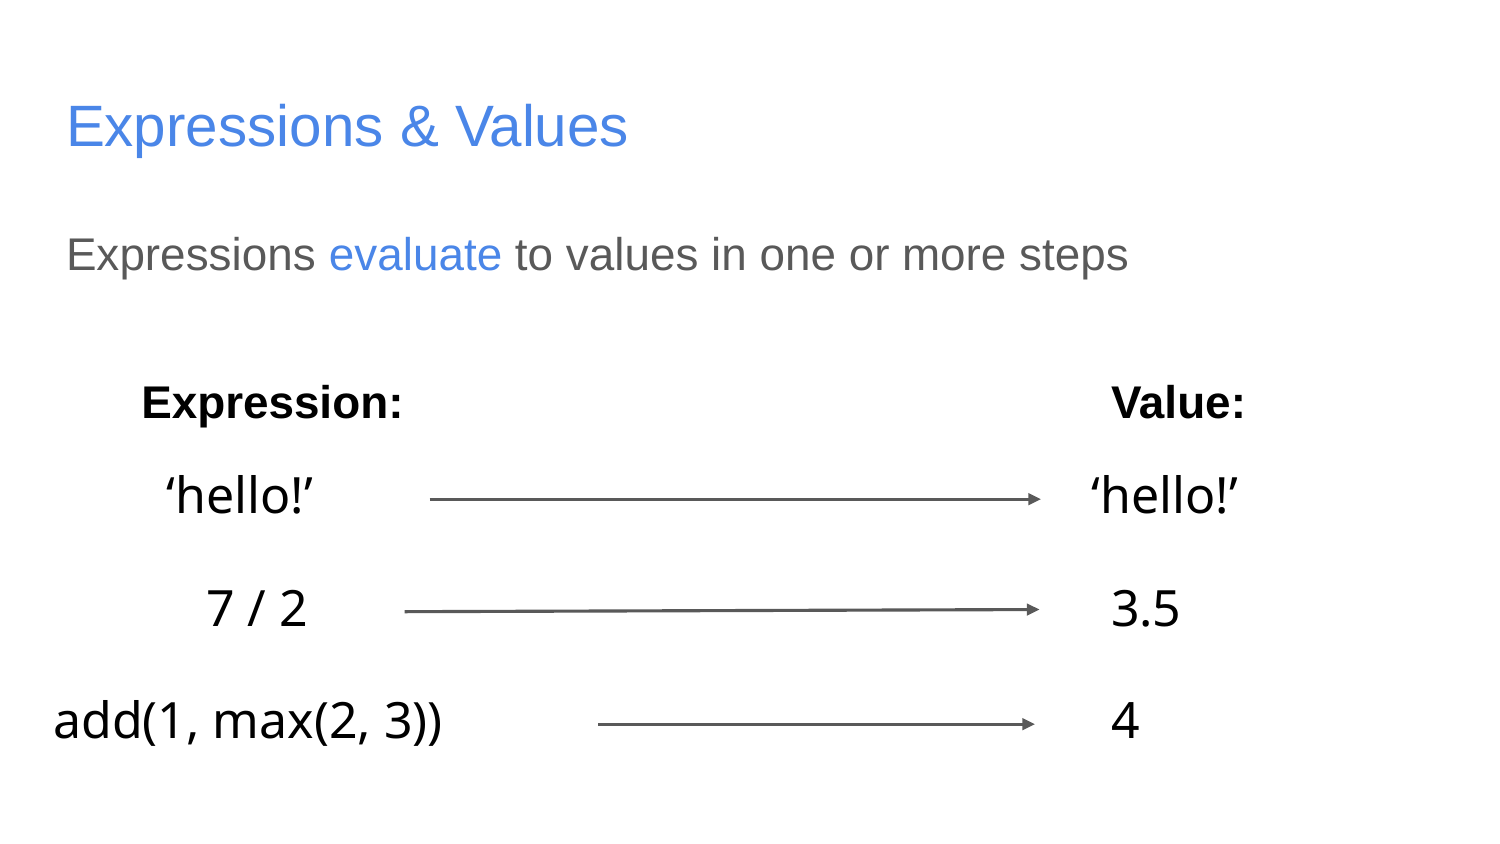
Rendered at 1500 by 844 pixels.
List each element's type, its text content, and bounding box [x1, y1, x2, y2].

text_box ‘hello!’ [1076, 448, 1387, 525]
list Expression: [126, 349, 686, 444]
text_box add(1, max(2, 3)) [38, 673, 598, 750]
text_box 7 / 2 [191, 561, 422, 638]
list Value: [1096, 349, 1500, 444]
text_box 3.5 [1096, 561, 1268, 638]
list Expressions evaluate to values in one or more steps [51, 201, 1449, 307]
text_box ‘hello!’ [151, 448, 462, 525]
title Expressions & Values [51, 72, 1449, 167]
text_box 4 [1096, 673, 1268, 750]
